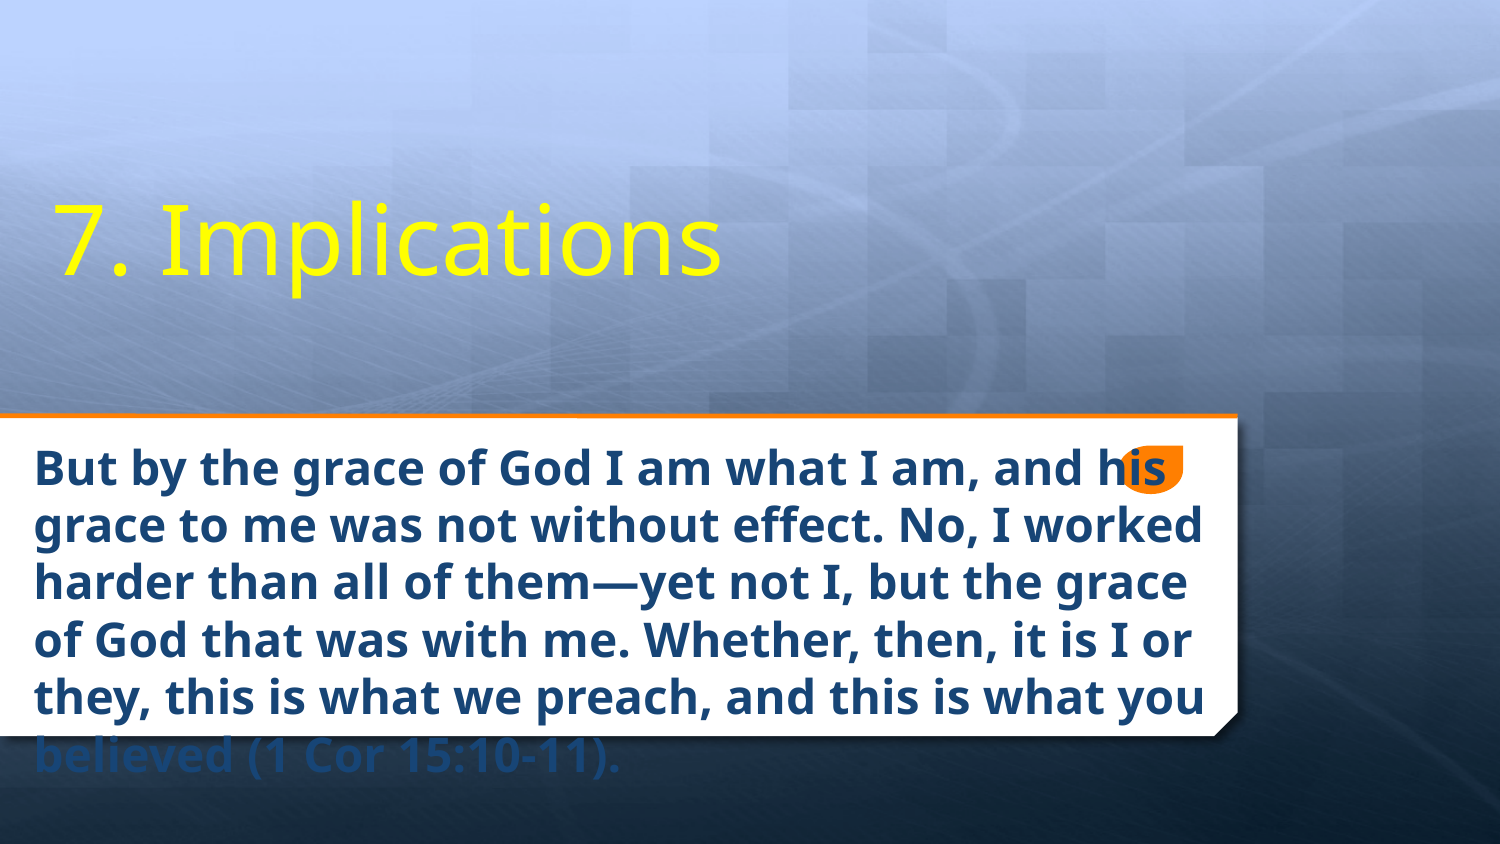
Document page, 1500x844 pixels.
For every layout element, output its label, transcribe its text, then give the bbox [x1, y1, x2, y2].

subtitle But by the grace of God I am what I am, and his grace to me was not without effect. No, I worked harder than all of them—yet not I, but the grace of God that was with me. Whether, then, it is I or they, this is what we preach, and this is what you believed (1 Cor 15:10-11). [18, 429, 1234, 735]
title 7. Implications [36, 138, 1276, 303]
